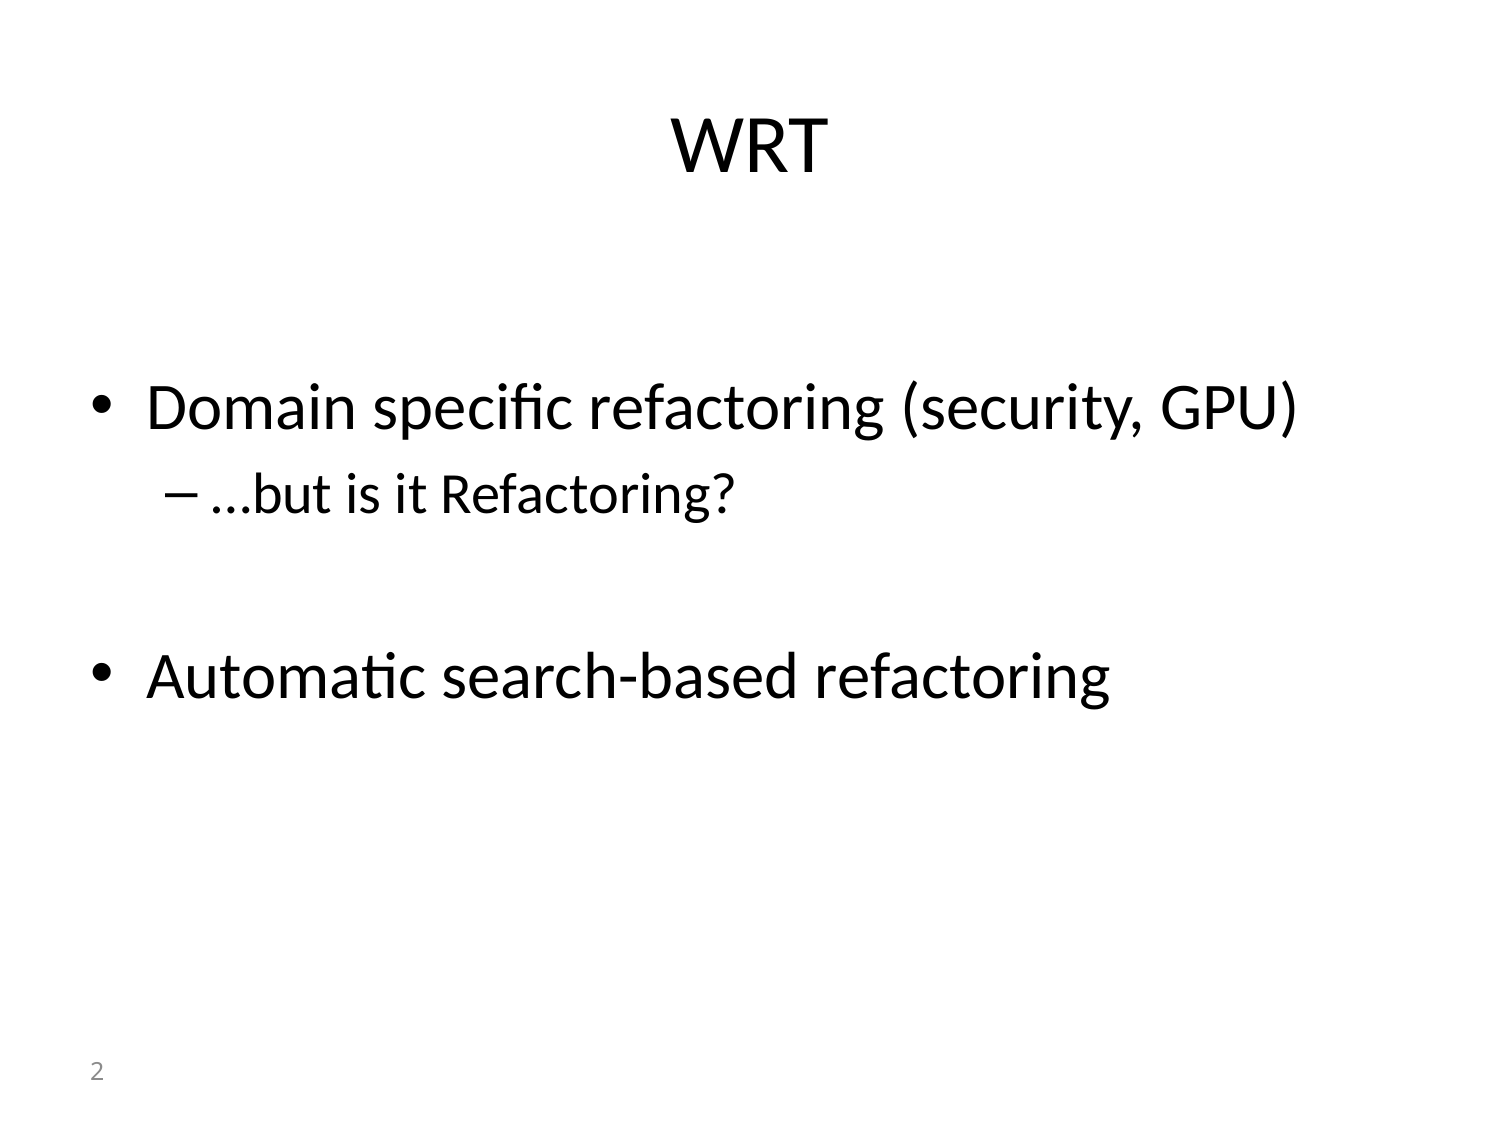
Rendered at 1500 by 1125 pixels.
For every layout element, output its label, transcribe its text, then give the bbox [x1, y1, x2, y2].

slide_number 2 [75, 1042, 425, 1103]
title WRT [75, 45, 1425, 233]
list Domain specific refactoring (security, GPU) …but is it Refactoring? Automatic search-based refactoring [75, 262, 1425, 1005]
